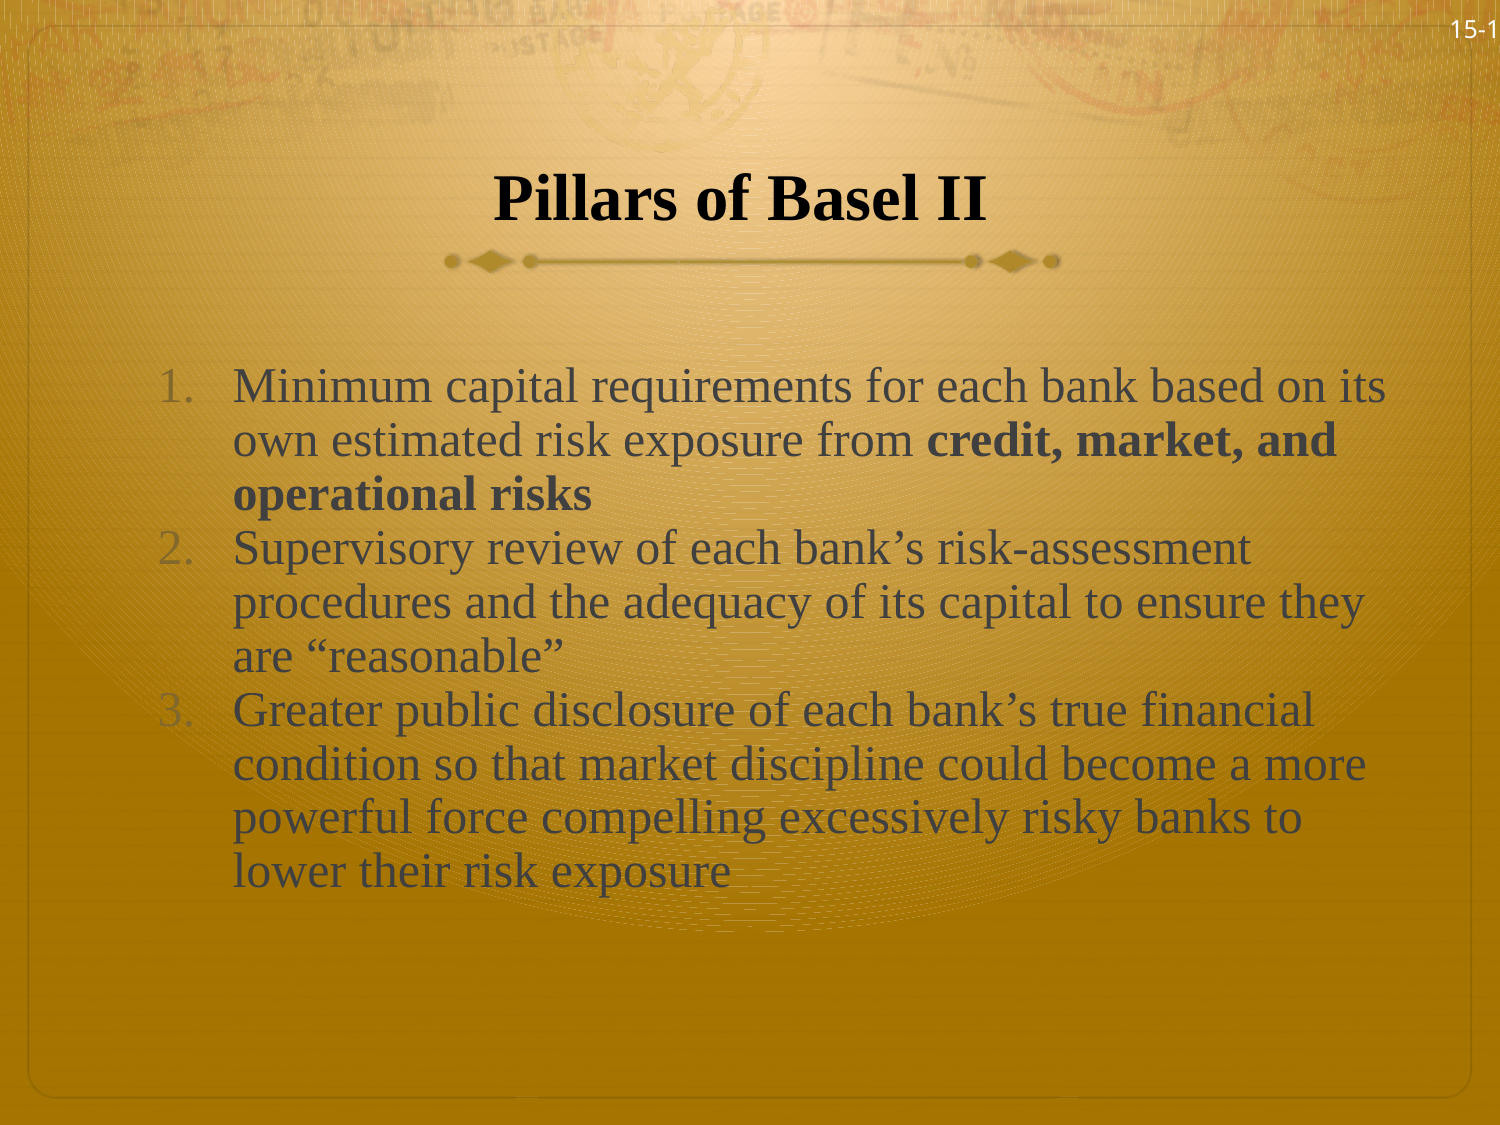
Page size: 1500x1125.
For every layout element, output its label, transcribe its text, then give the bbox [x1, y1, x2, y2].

title Pillars of Basel II [75, 106, 1425, 282]
text_box 15-16 [1340, 6, 1500, 55]
list Minimum capital requirements for each bank based on its own estimated risk exposure from credit, market, and operational risks Supervisory review of each bank’s risk-assessment procedures and the adequacy of its capital to ensure they are “reasonable” Greater public disclosure of each bank’s true financial condition so that market discipline could become a more powerful force compelling excessively risky banks to lower their risk exposure [75, 286, 1425, 1078]
picture [0, 0, 1500, 1125]
